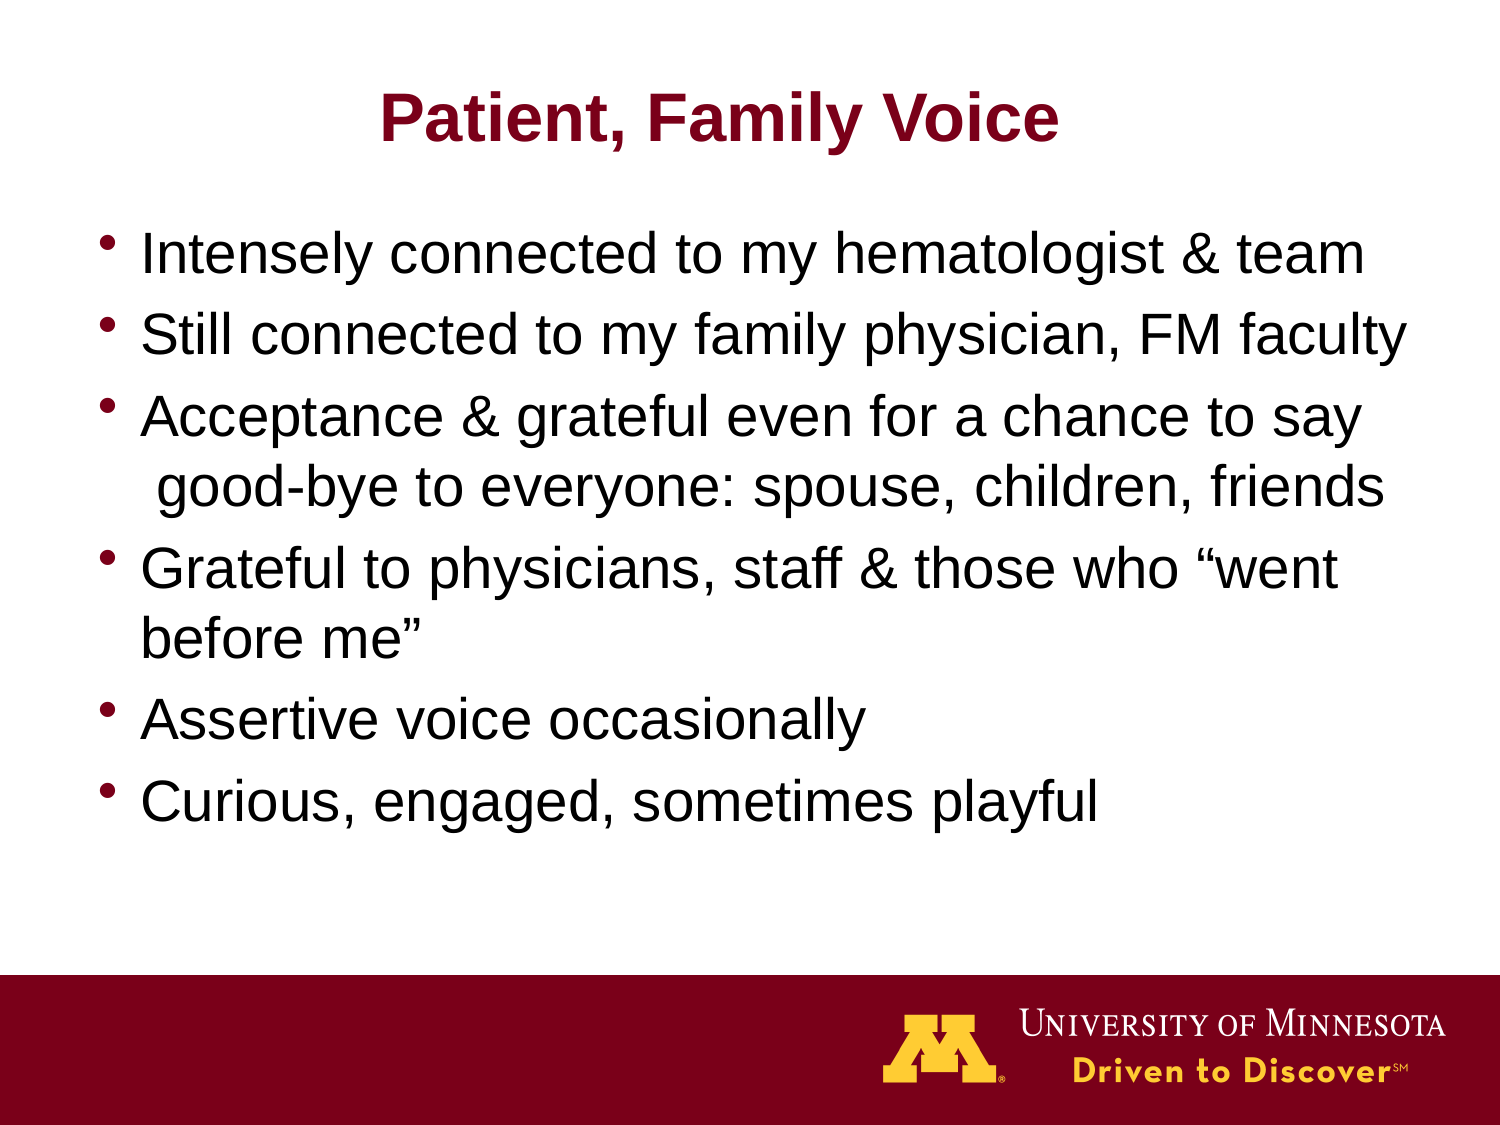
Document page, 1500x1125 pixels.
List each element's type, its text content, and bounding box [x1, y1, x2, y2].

picture [0, 975, 1500, 1125]
title Patient, Family Voice [82, 19, 1358, 207]
list Intensely connected to my hematologist & team Still connected to my family physician, FM faculty Acceptance & grateful even for a chance to say good-bye to everyone: spouse, children, friends Grateful to physicians, staff & those who “went before me” Assertive voice occasionally Curious, engaged, sometimes playful [82, 207, 1431, 858]
